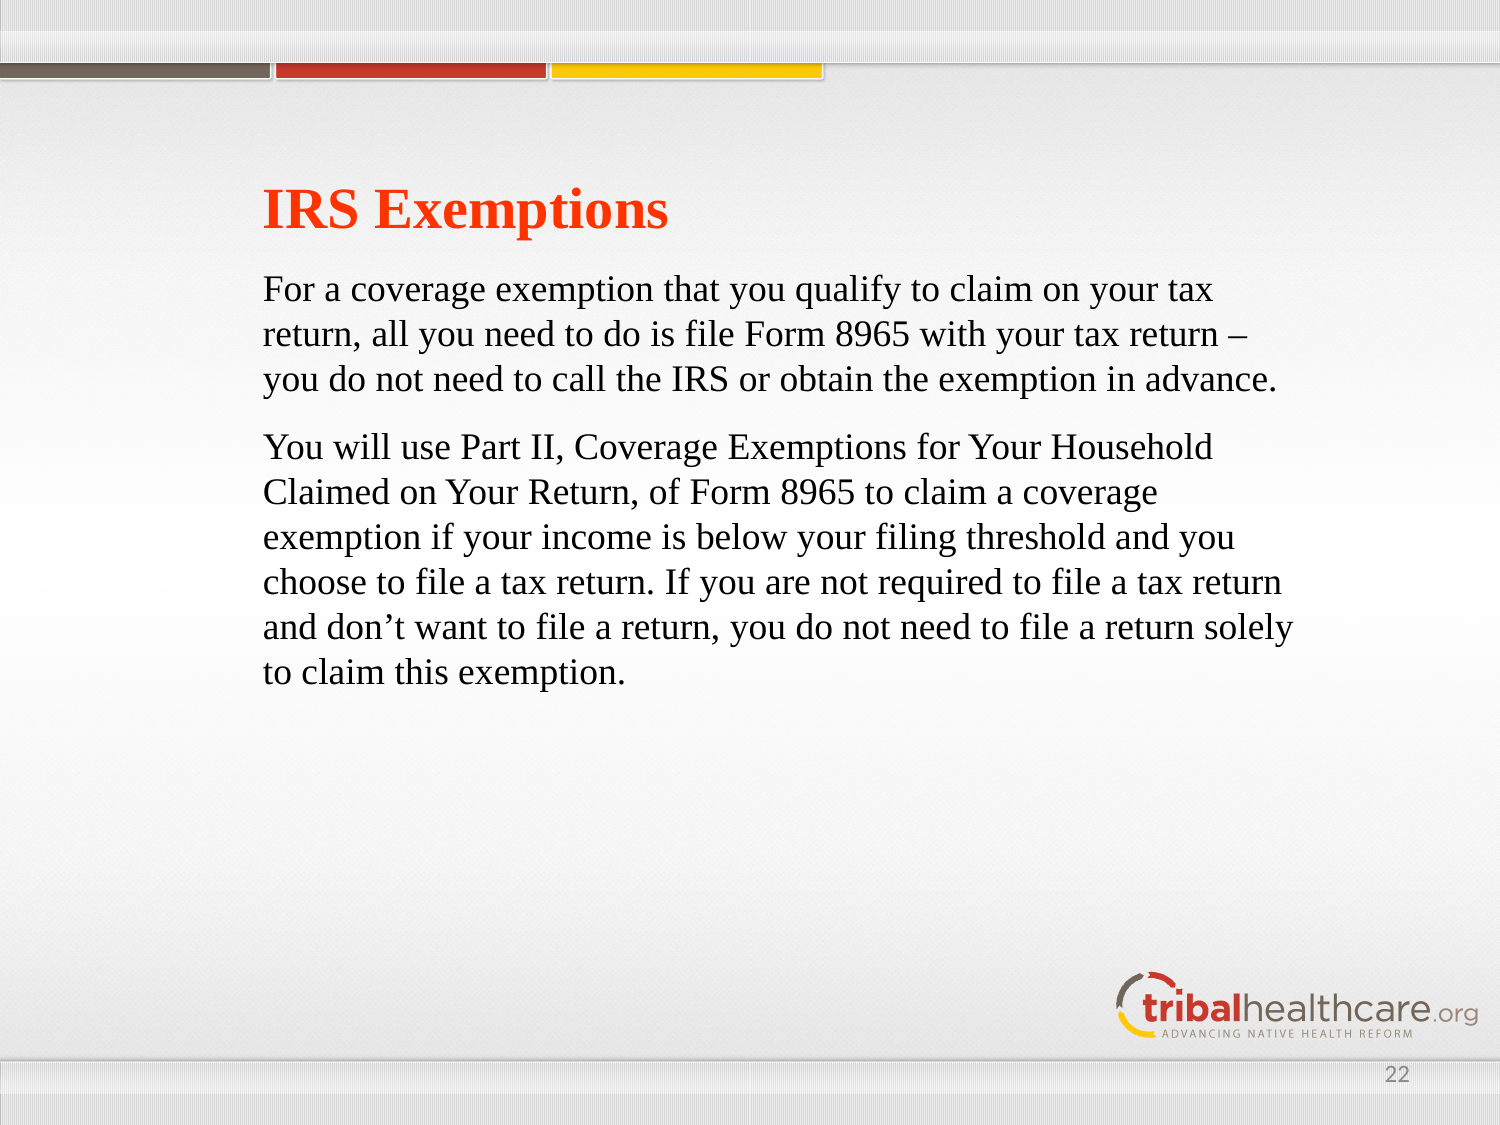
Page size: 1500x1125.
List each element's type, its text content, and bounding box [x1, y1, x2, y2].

picture [0, 0, 1500, 1125]
text_box IRS Exemptions For a coverage exemption that you qualify to claim on your tax return, all you need to do is file Form 8965 with your tax return – you do not need to call the IRS or obtain the exemption in advance. You will use Part II, Coverage Exemptions for Your Household Claimed on Your Return, of Form 8965 to claim a coverage exemption if your income is below your filing threshold and you choose to file a tax return. If you are not required to file a tax return and don’t want to file a return, you do not need to file a return solely to claim this exemption. [248, 162, 1321, 700]
slide_number 22 [1074, 1042, 1425, 1103]
